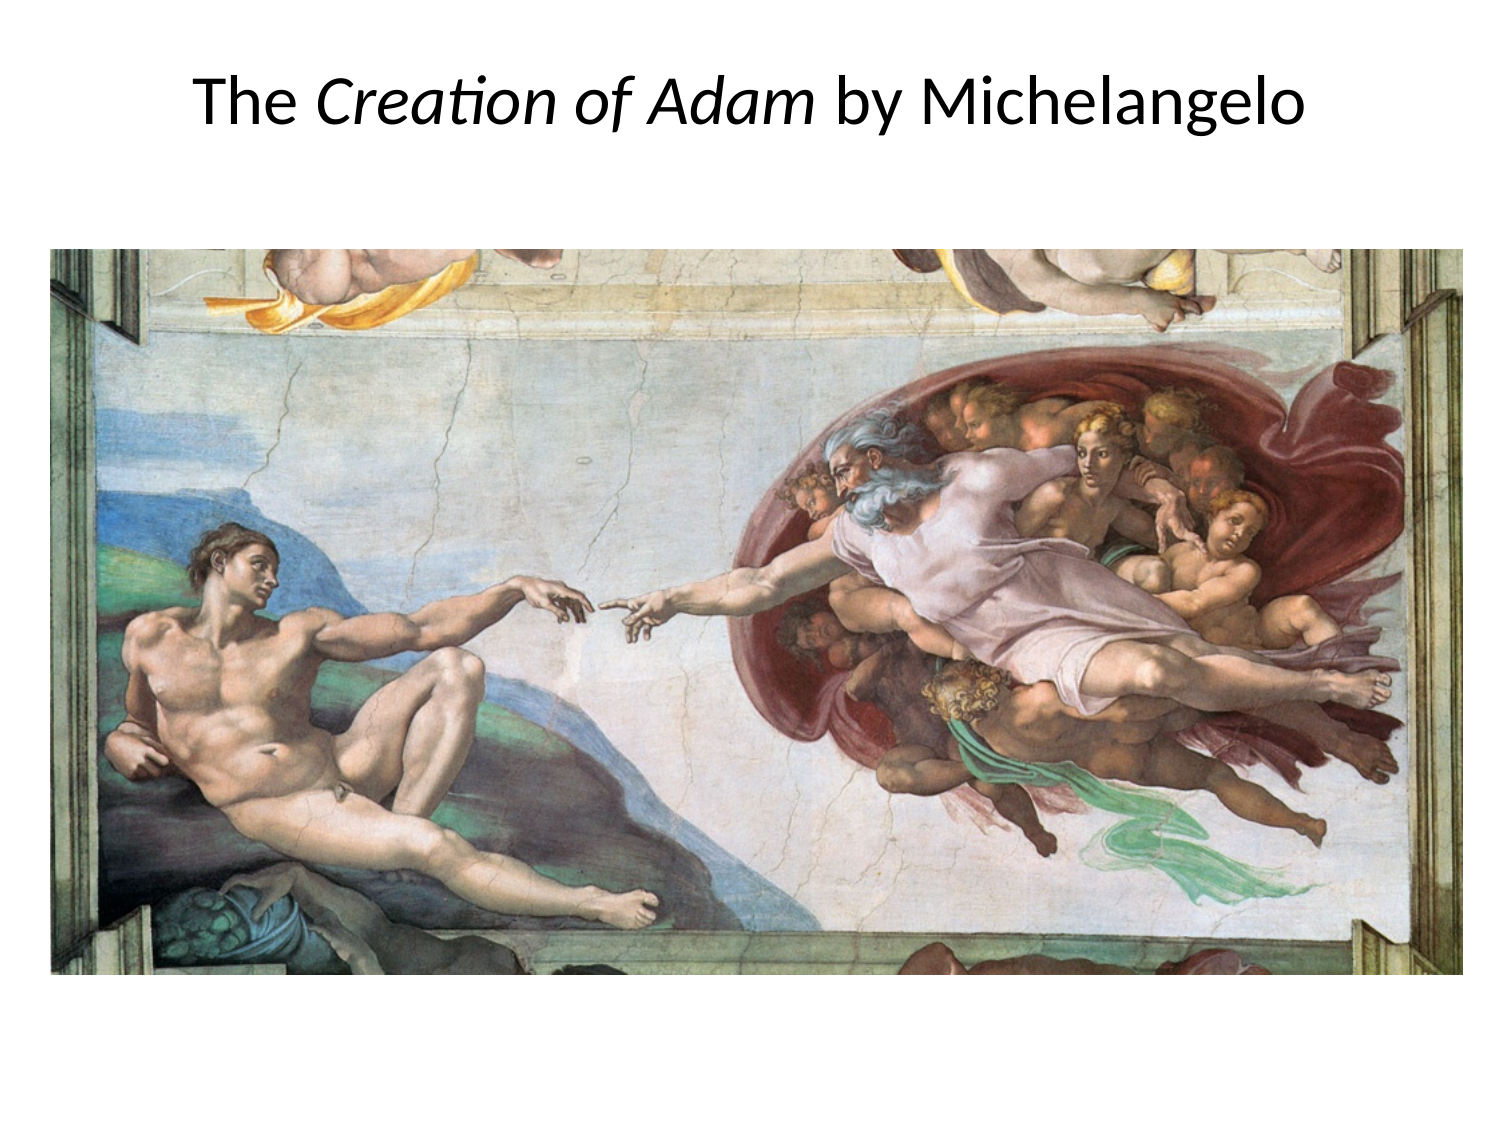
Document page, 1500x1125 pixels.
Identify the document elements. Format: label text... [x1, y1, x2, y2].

picture [49, 249, 1463, 976]
title The Creation of Adam by Michelangelo [75, 45, 1425, 233]
